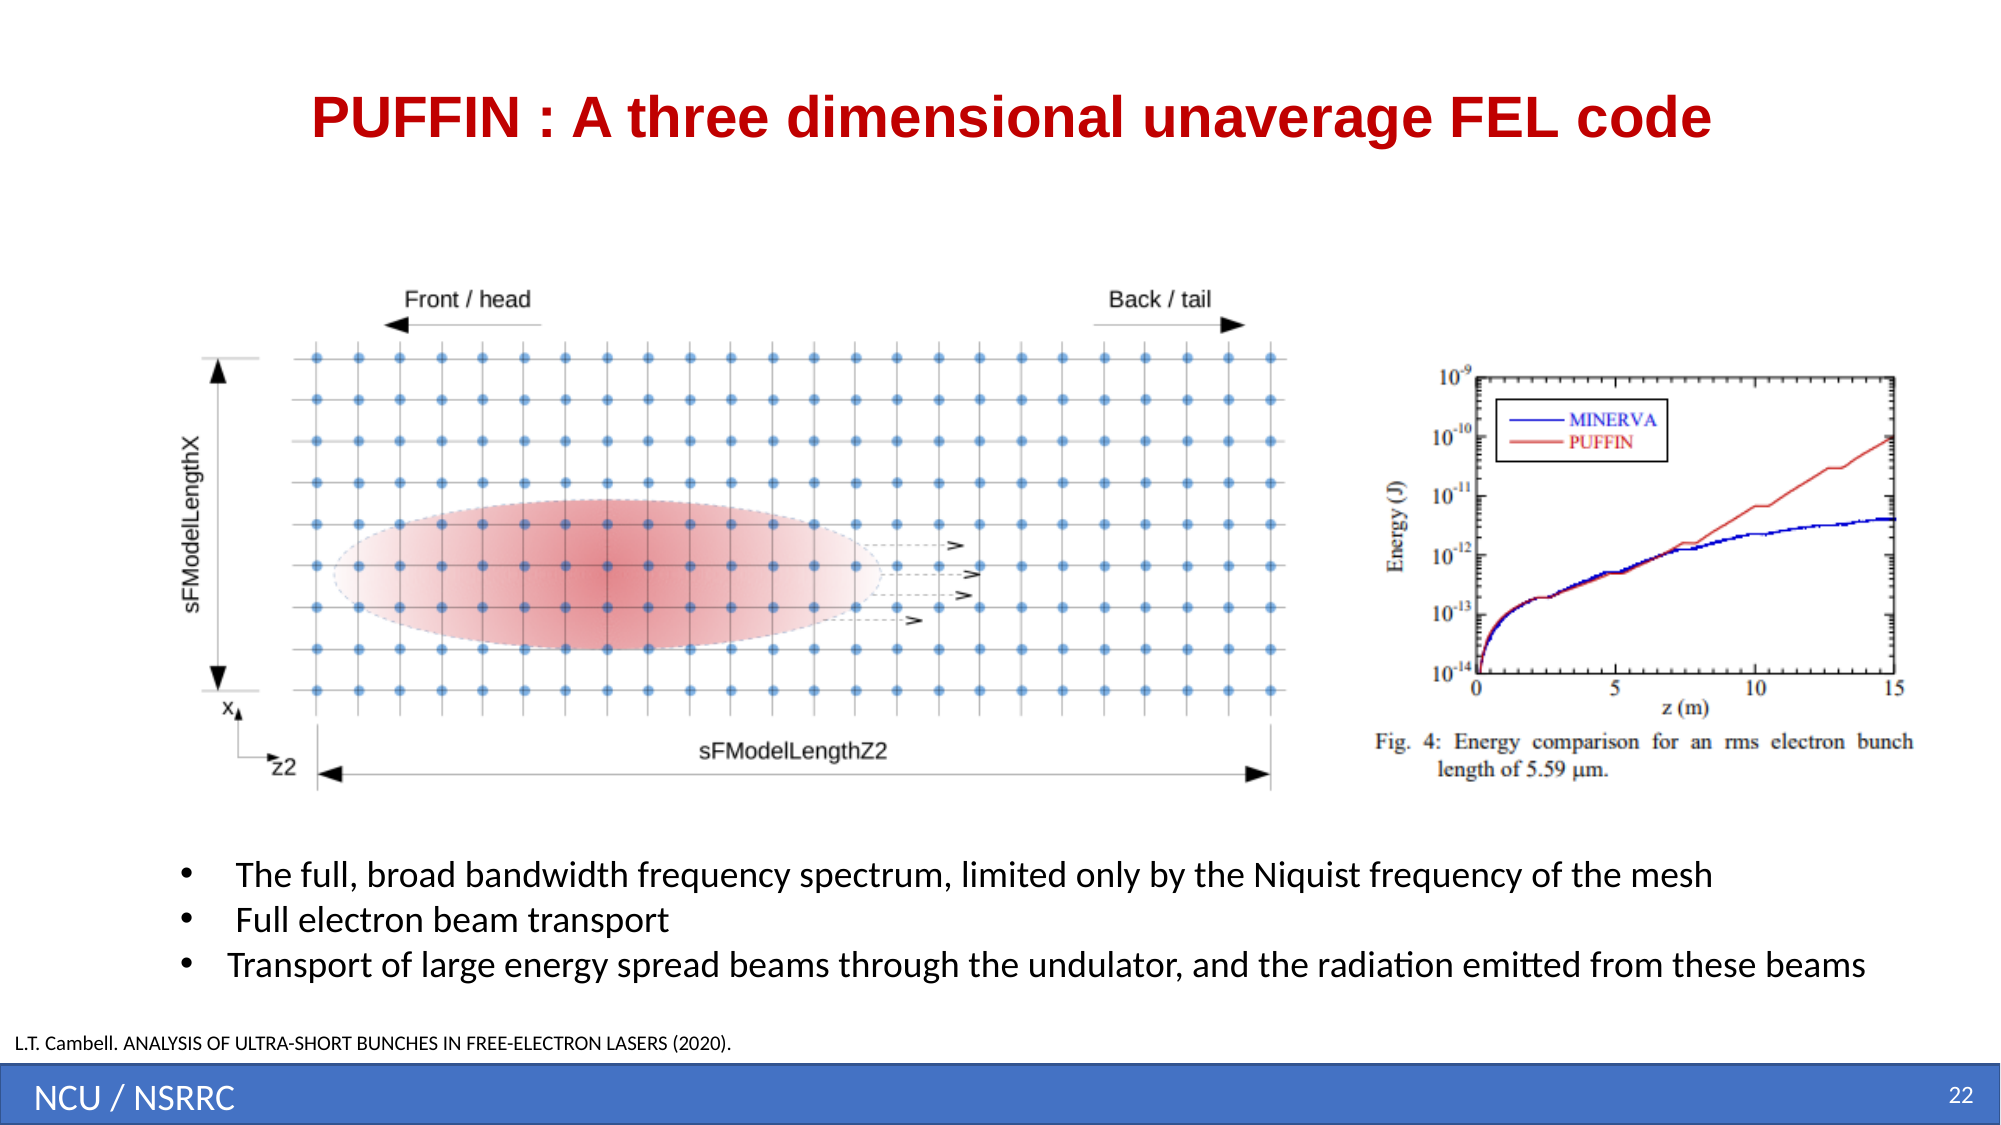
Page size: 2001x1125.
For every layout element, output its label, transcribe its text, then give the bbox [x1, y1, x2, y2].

text_box The full, broad bandwidth frequency spectrum, limited only by the Niquist frequency of the mesh Full electron beam transport Transport of large energy spread beams through the undulator, and the radiation emitted from these beams [165, 842, 1894, 993]
text_box L.T. Cambell. ANALYSIS OF ULTRA-SHORT BUNCHES IN FREE-ELECTRON LASERS (2020). [0, 1022, 1582, 1062]
text_box PUFFIN : A three dimensional unaverage FEL code [296, 71, 1972, 157]
picture [99, 248, 1933, 813]
